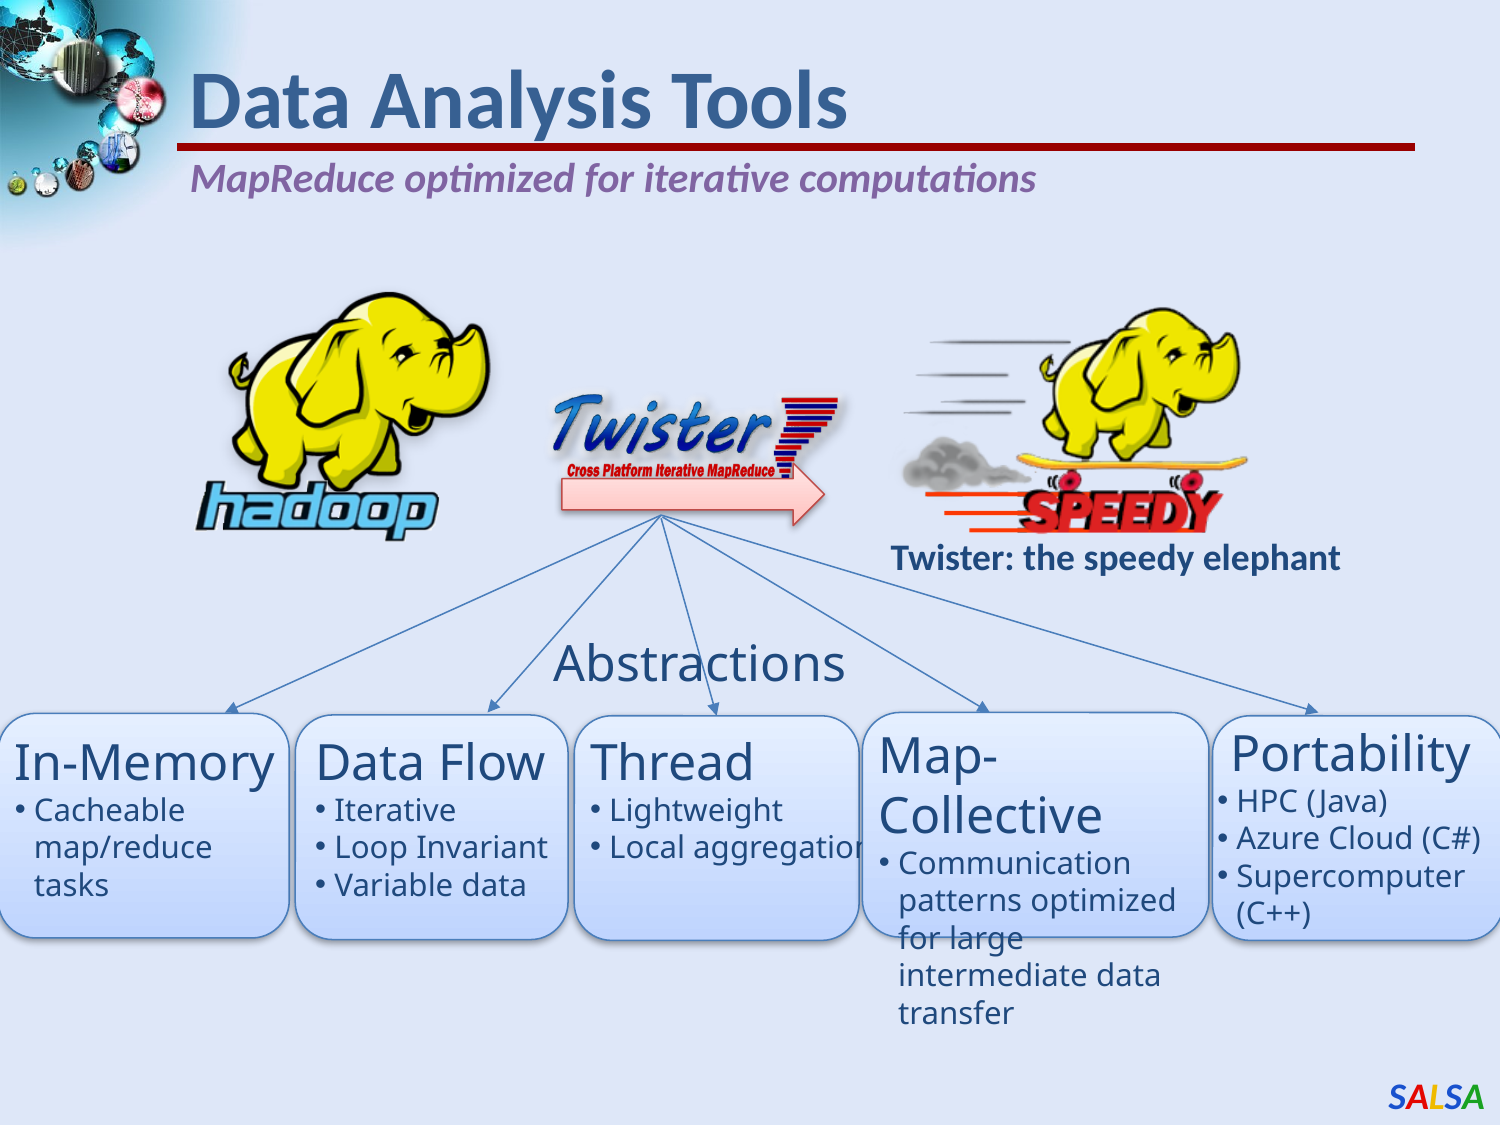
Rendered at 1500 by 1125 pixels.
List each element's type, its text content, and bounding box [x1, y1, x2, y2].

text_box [543, 387, 852, 513]
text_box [862, 712, 1204, 944]
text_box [224, 514, 486, 713]
picture [877, 174, 1366, 616]
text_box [187, 274, 539, 543]
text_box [1202, 713, 1500, 942]
text_box Data Analysis Tools MapReduce optimized for iterative computations [174, 37, 1335, 254]
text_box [0, 713, 295, 939]
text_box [294, 714, 574, 940]
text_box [574, 715, 857, 941]
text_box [662, 516, 991, 713]
picture [0, 0, 263, 253]
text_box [995, 624, 1319, 712]
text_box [487, 514, 658, 713]
